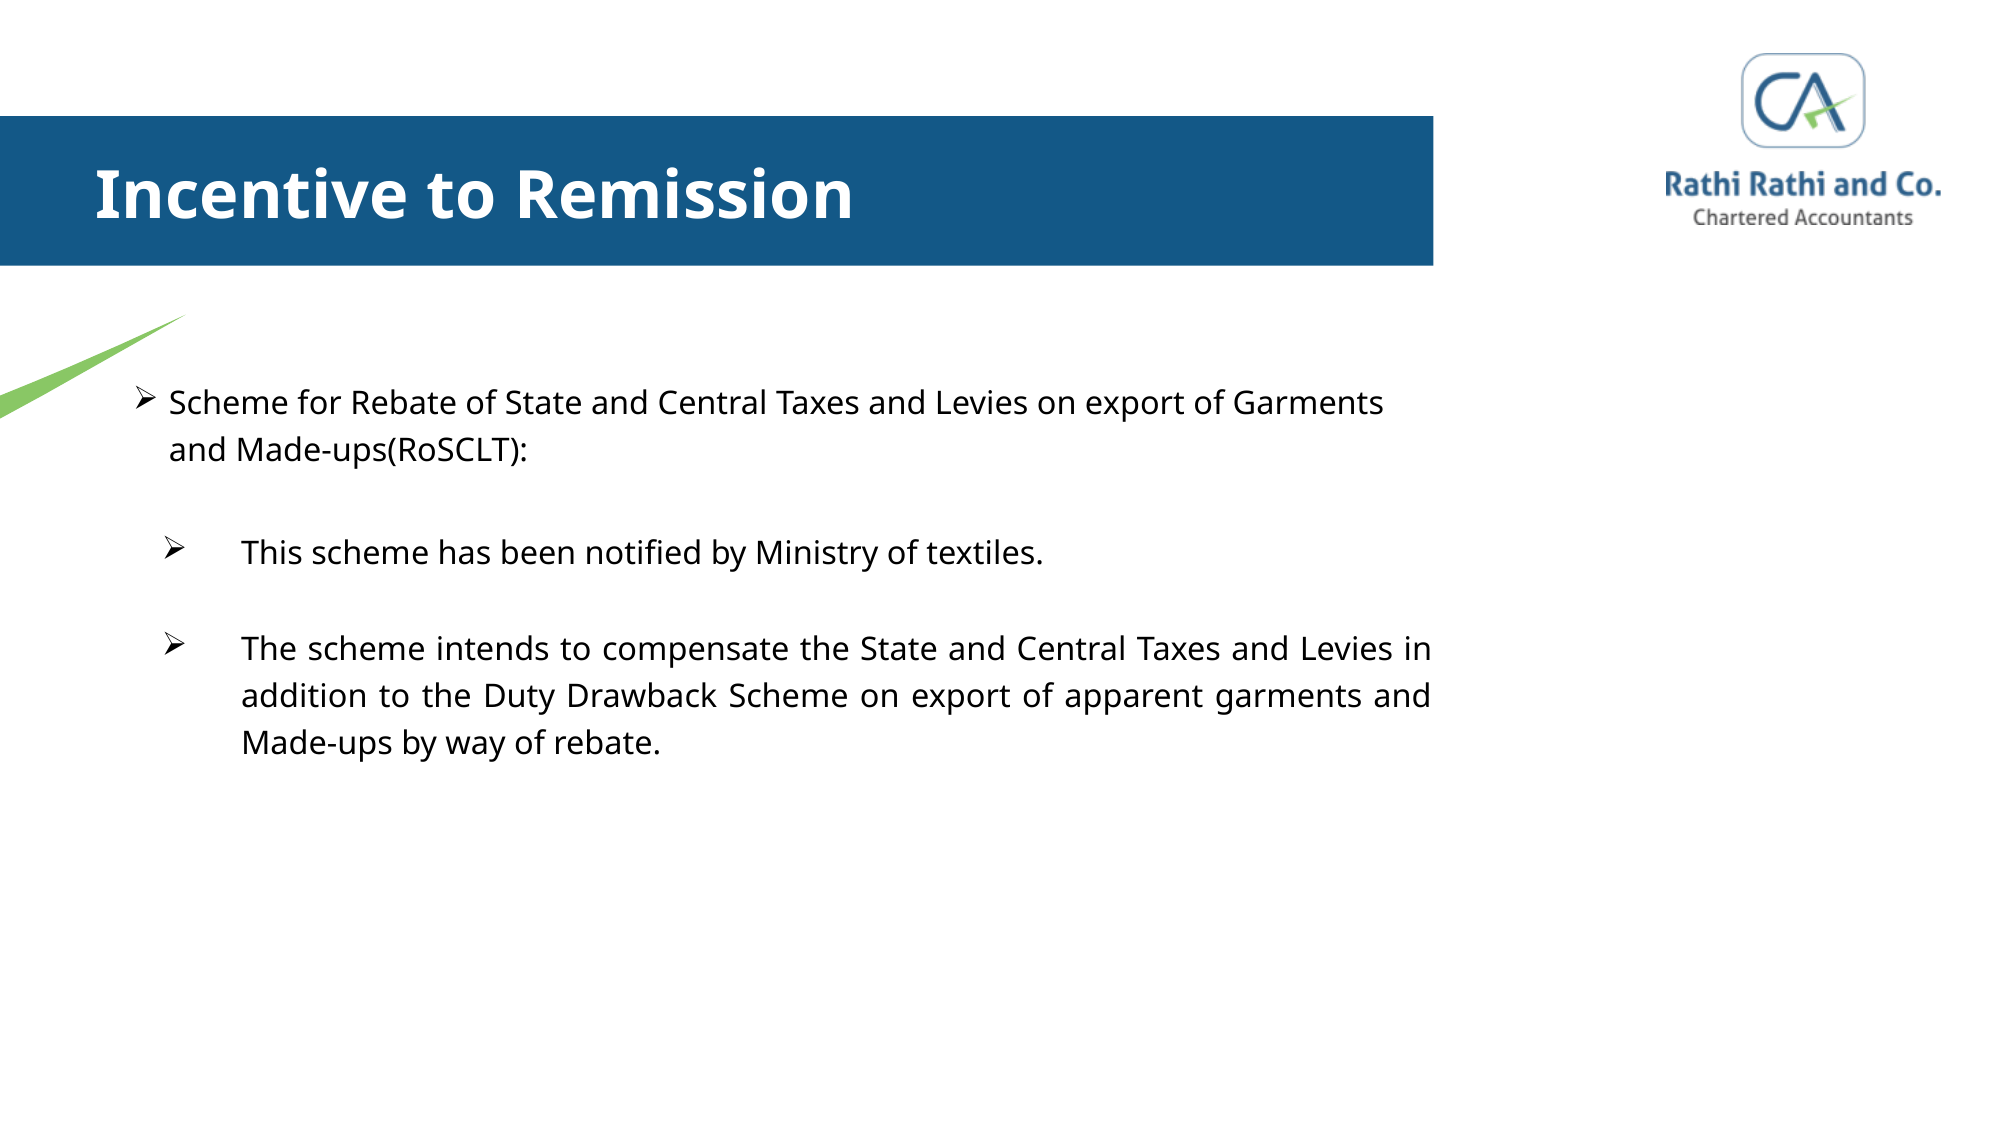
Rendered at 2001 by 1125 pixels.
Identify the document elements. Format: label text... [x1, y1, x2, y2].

picture [1666, 53, 1941, 225]
list Scheme for Rebate of State and Central Taxes and Levies on export of Garments and Made-ups(RoSCLT): This scheme has been notified by Ministry of textiles. The scheme intends to compensate the State and Central Taxes and Levies in addition to the Duty Drawback Scheme on export of apparent garments and Made-ups by way of rebate. [118, 327, 1449, 830]
title Incentive to Remission [80, 87, 1806, 306]
